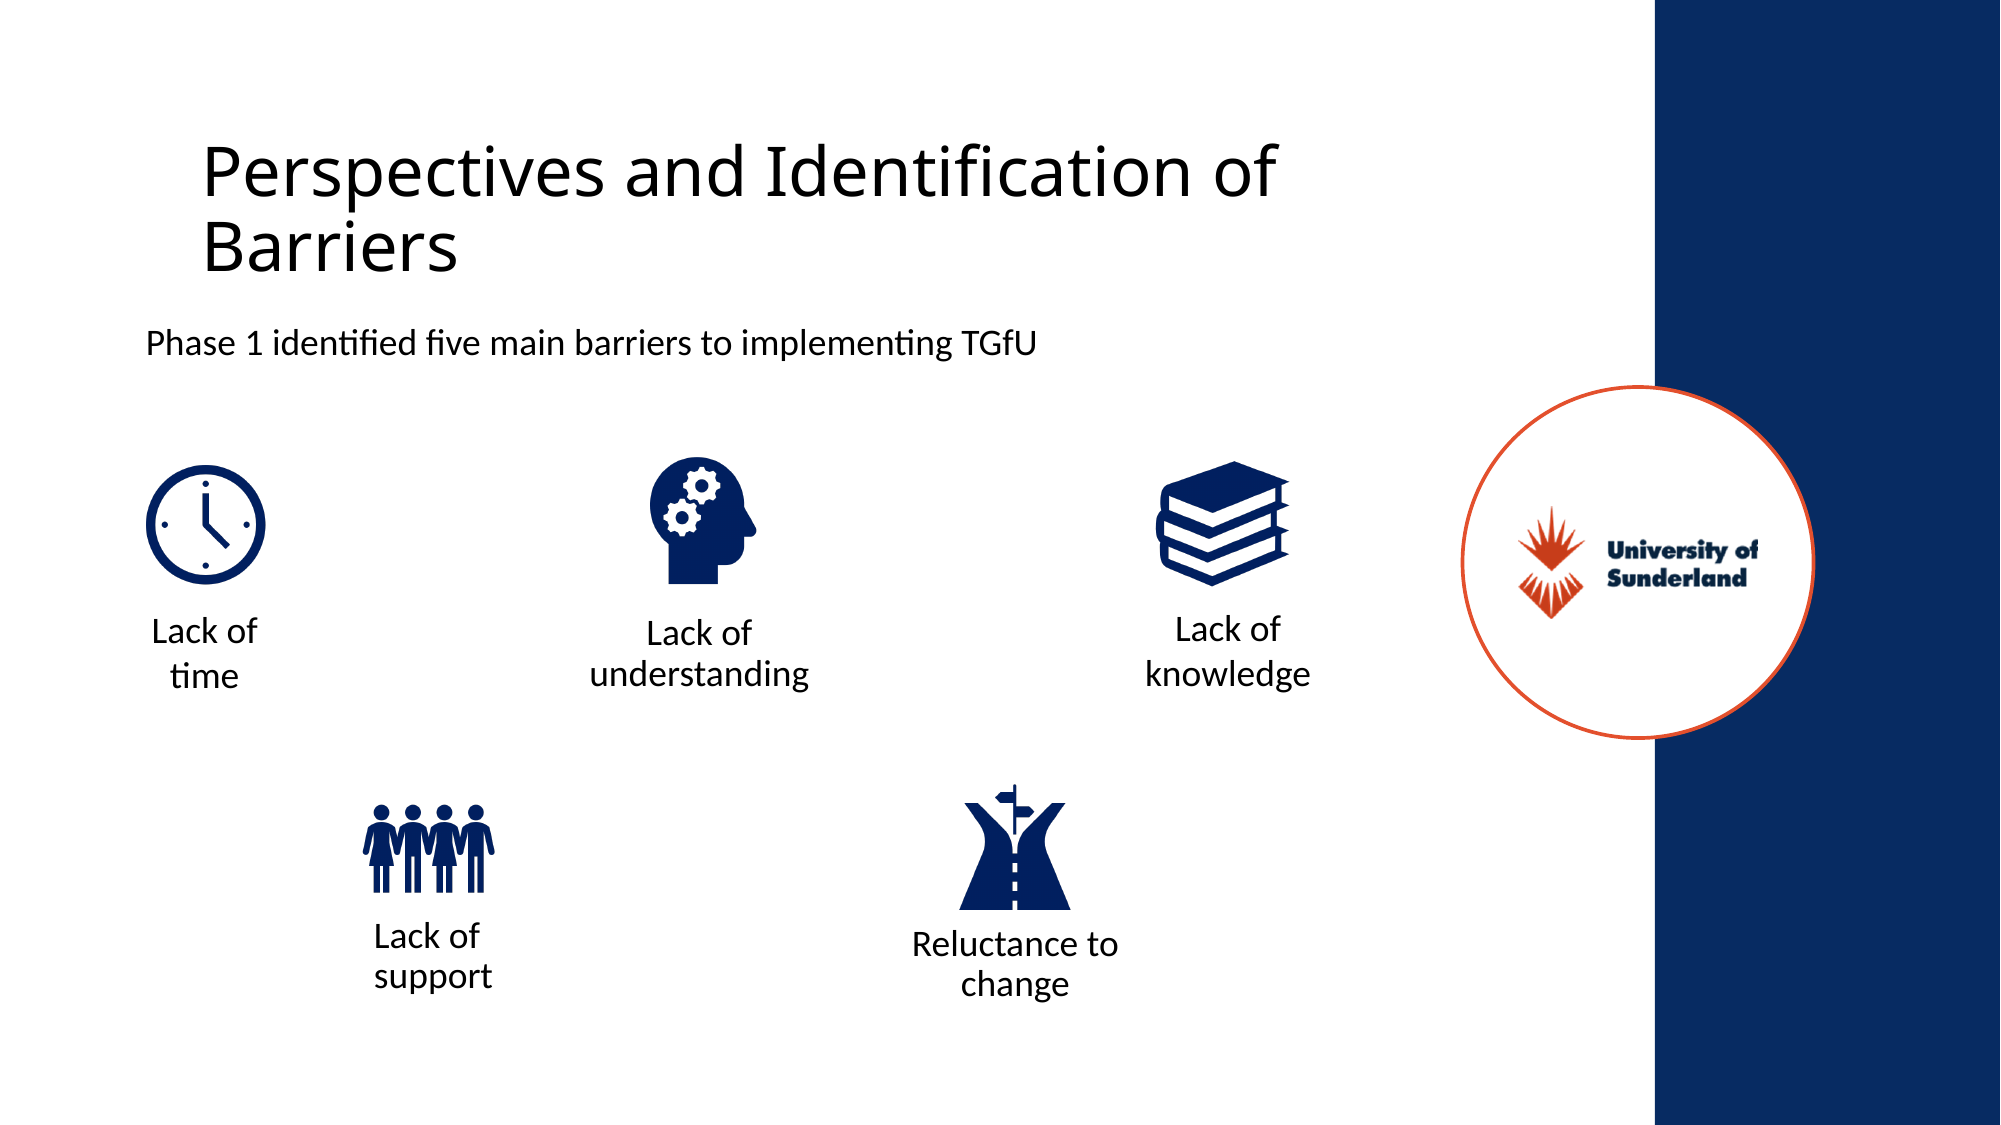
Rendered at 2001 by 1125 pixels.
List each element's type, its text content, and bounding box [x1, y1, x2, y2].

text_box Lack of support [359, 908, 523, 1004]
picture [1147, 448, 1298, 599]
text_box Lack of time [112, 598, 297, 704]
text_box Lack of understanding [563, 605, 836, 702]
list Phase 1 identified five main barriers to implementing TGfU [130, 315, 1250, 387]
text_box Reluctance to change [890, 916, 1141, 1013]
picture [940, 773, 1091, 924]
picture [352, 773, 504, 924]
text_box [1461, 385, 1815, 740]
picture [627, 448, 778, 599]
picture [1518, 506, 1758, 619]
picture [130, 449, 281, 600]
title Perspectives and Identification of Barriers [186, 102, 1413, 321]
text_box Lack of knowledge [1091, 596, 1365, 702]
text_box [1654, 0, 2000, 1125]
